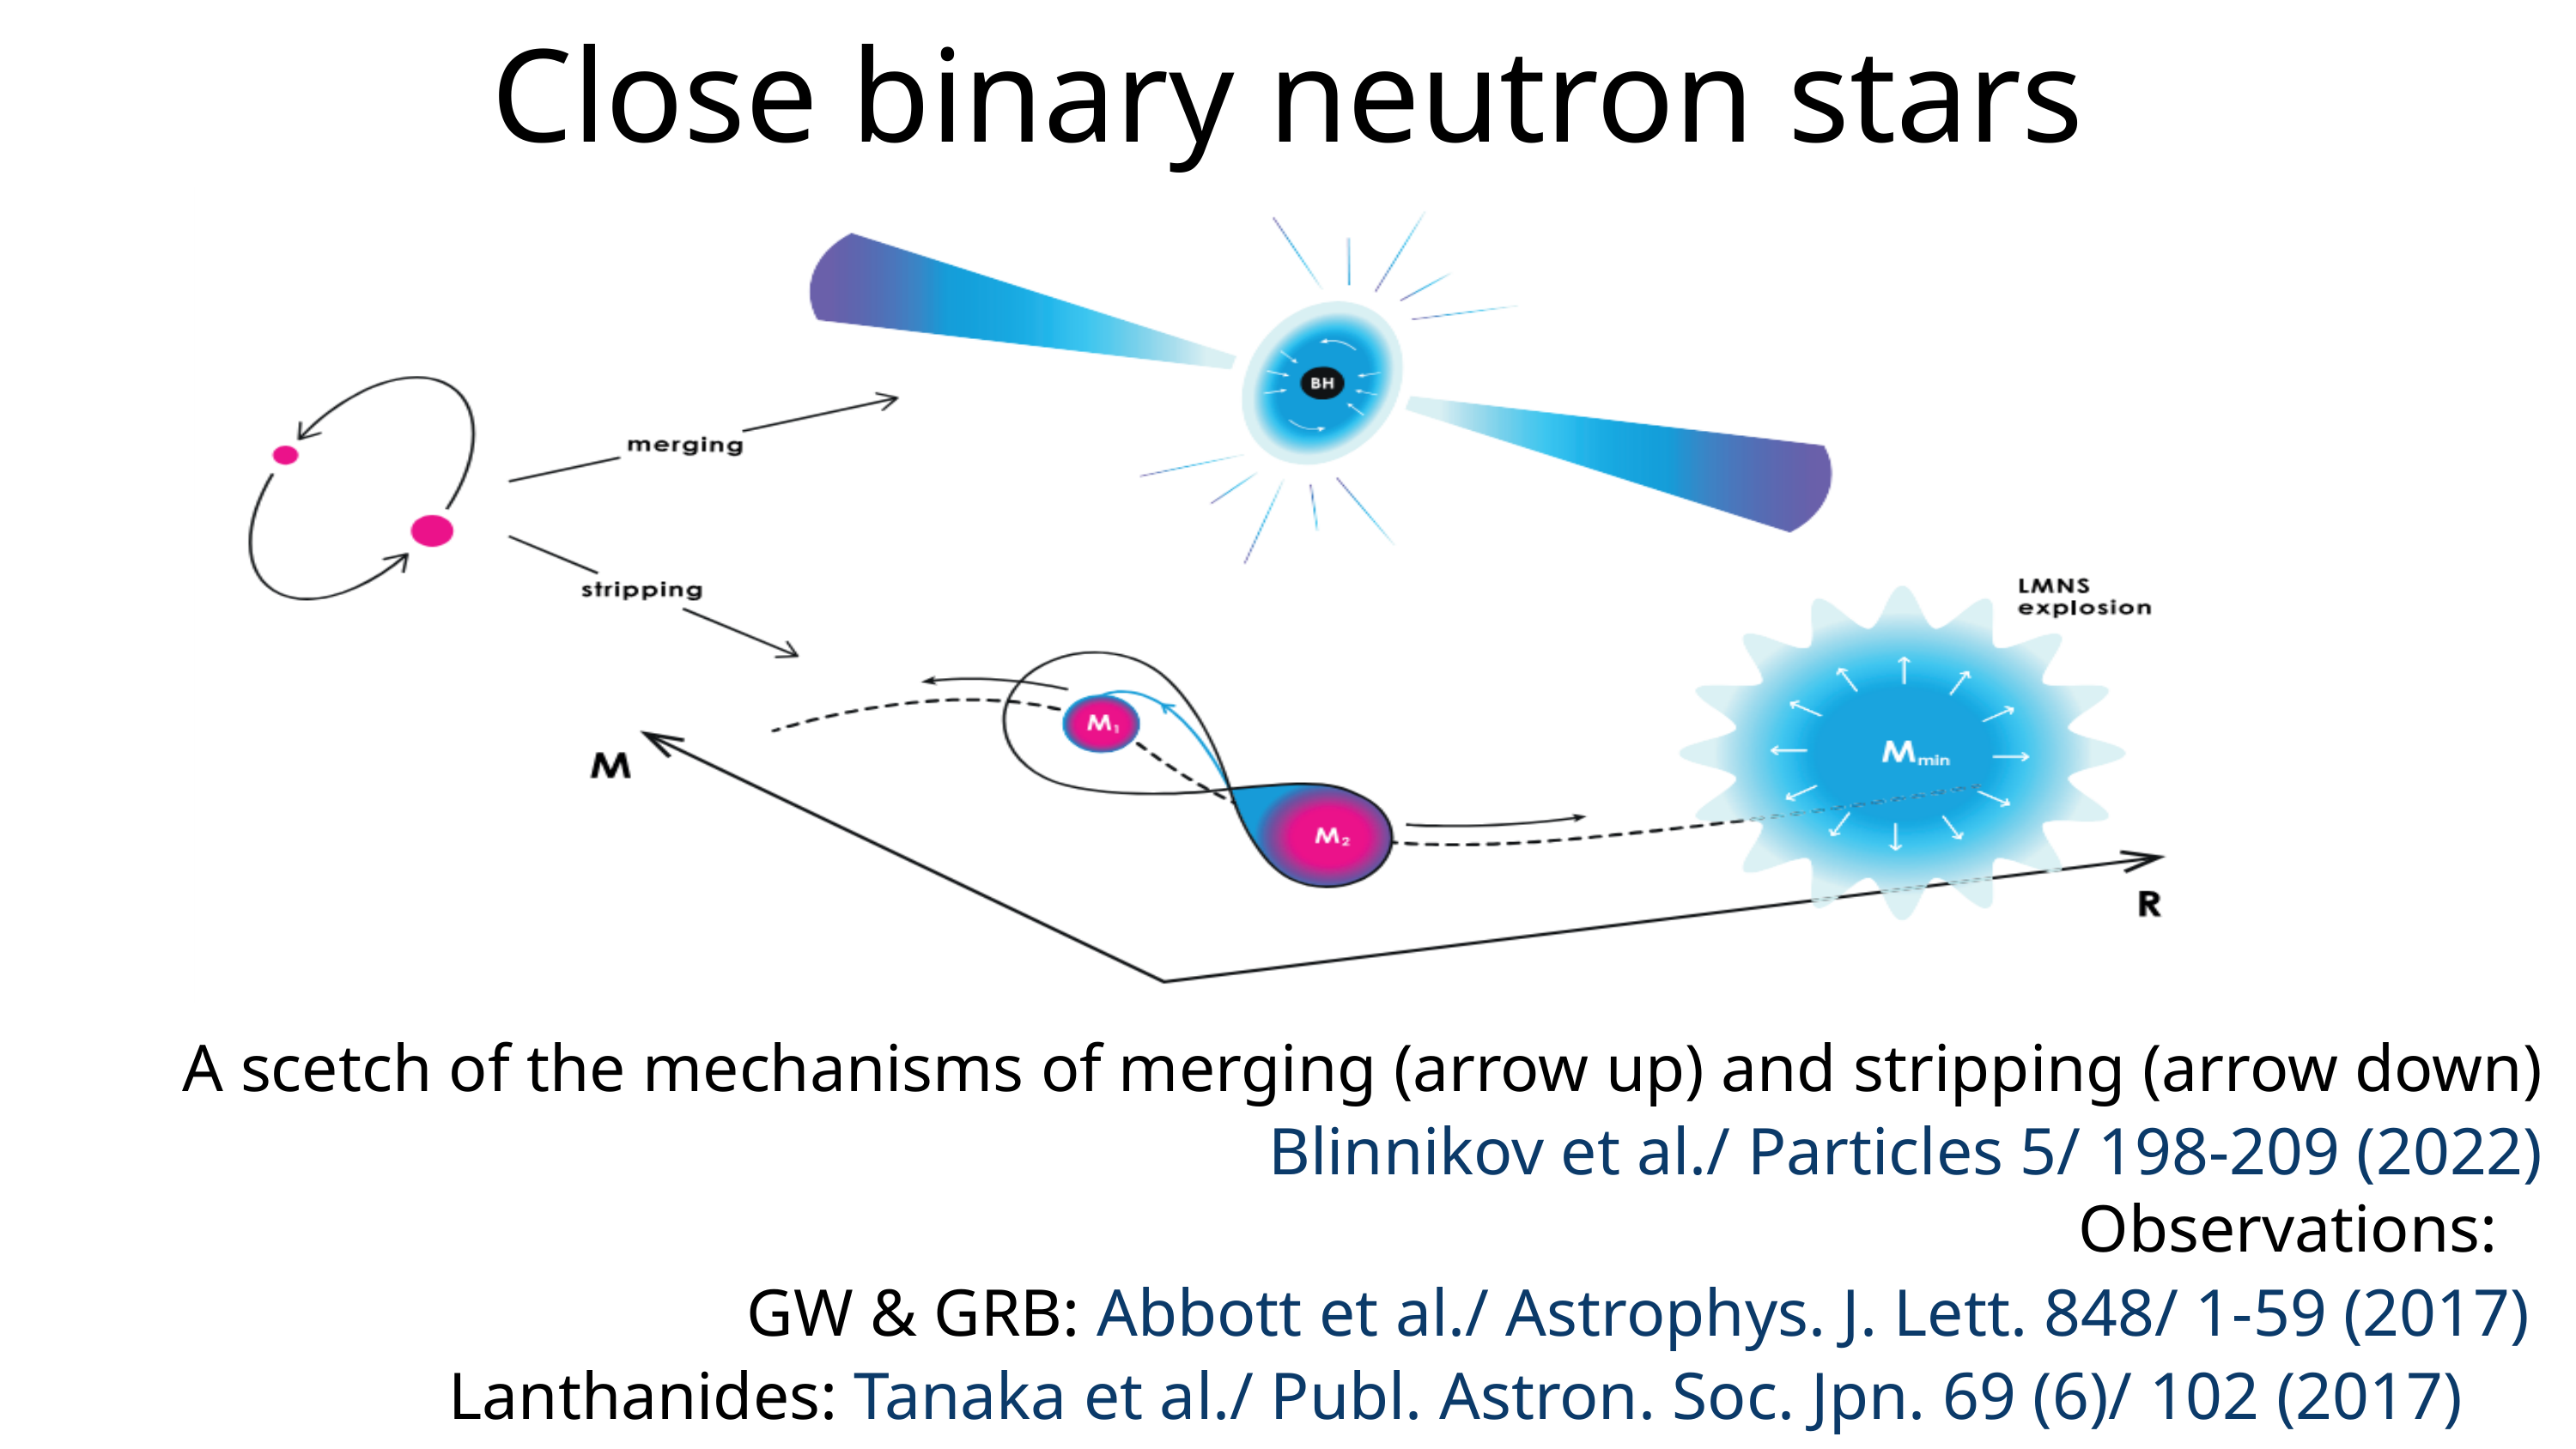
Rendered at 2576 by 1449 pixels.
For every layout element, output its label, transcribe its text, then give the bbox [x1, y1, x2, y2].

text_box A scetch of the mechanisms of merging (arrow up) and stripping (arrow down) Blinnikov et al./ Particles 5/ 198-209 (2022) [42, 1020, 2544, 1174]
text_box Close binary neutron stars [0, 0, 2576, 168]
text_box [192, 187, 2257, 1003]
text_box Observations: GW & GRB: Abbott et al./ Astrophys. J. Lett. 848/ 1-59 (2017) Lanthanides: Tanaka et al./ Publ. Astron. Soc. Jpn. 69 (6)/ 102 (2017) [42, 1174, 2544, 1449]
